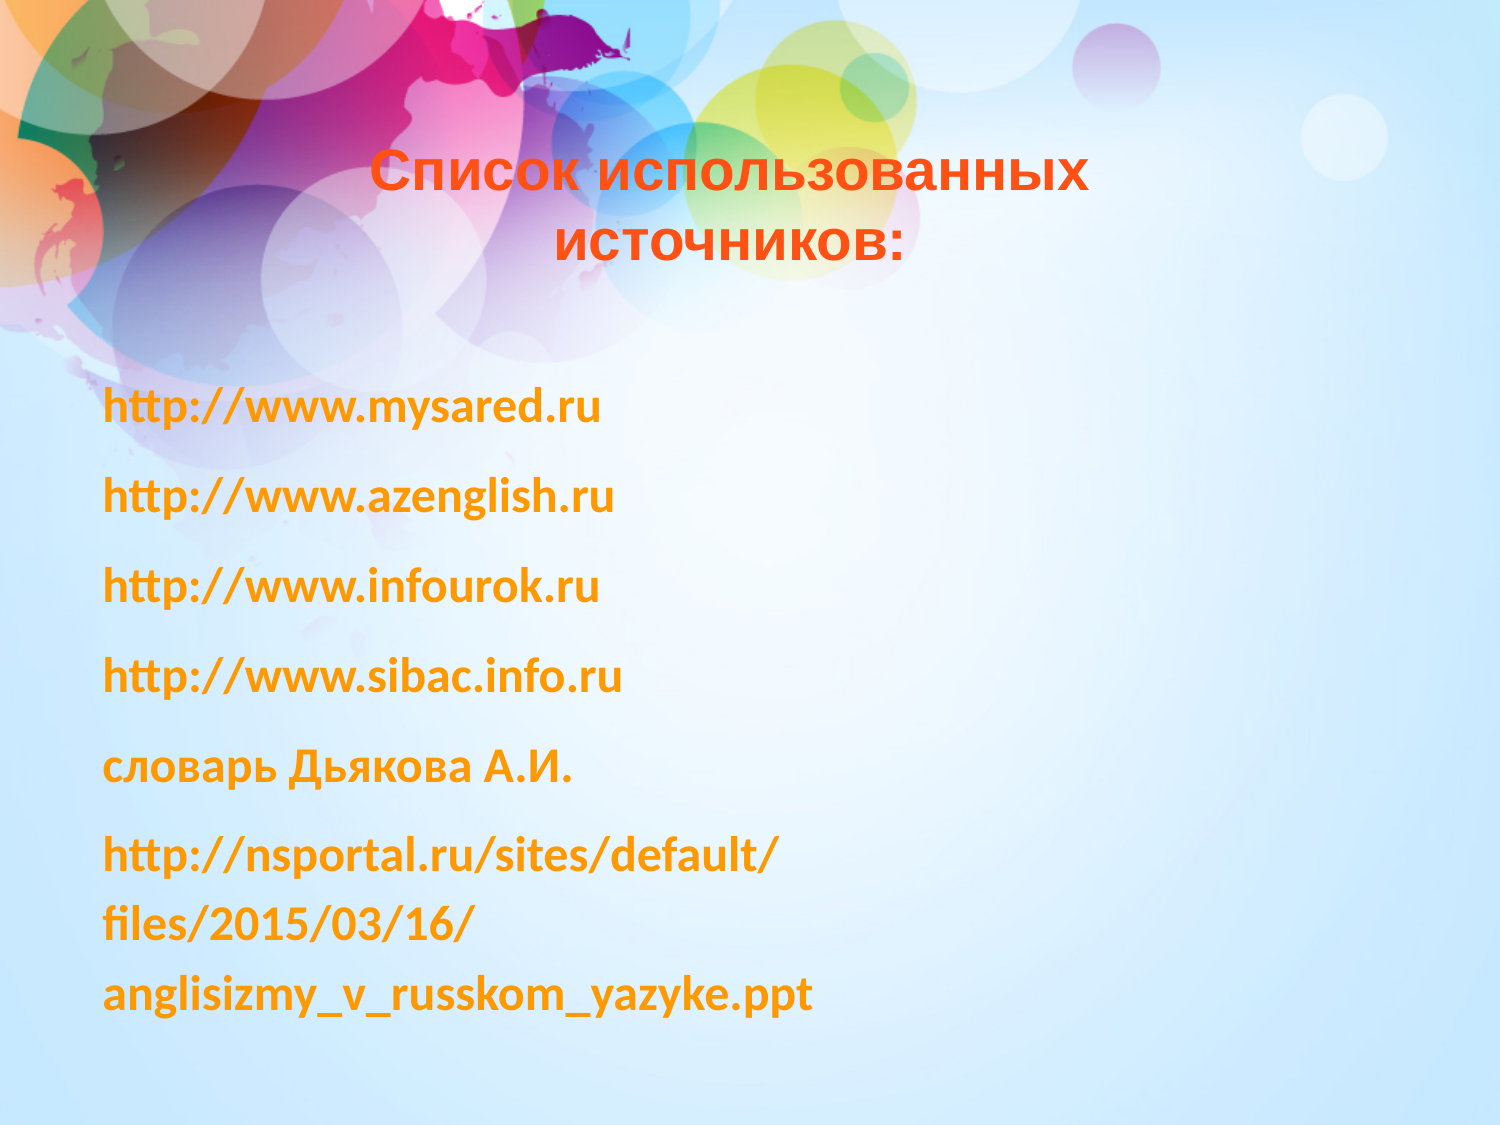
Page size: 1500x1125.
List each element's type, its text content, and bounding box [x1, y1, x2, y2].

picture [0, 0, 1500, 1125]
text_box Список использованных источников: [355, 124, 1106, 280]
text_box http://www.mysared.ru http://www.azenglish.ru http://www.infourok.ru http://www.sibac.info.ru словарь Дьякова А.И. http://nsportal.ru/sites/default/files/2015/03/16/anglisizmy_v_russkom_yazyke.ppt [87, 356, 838, 1028]
